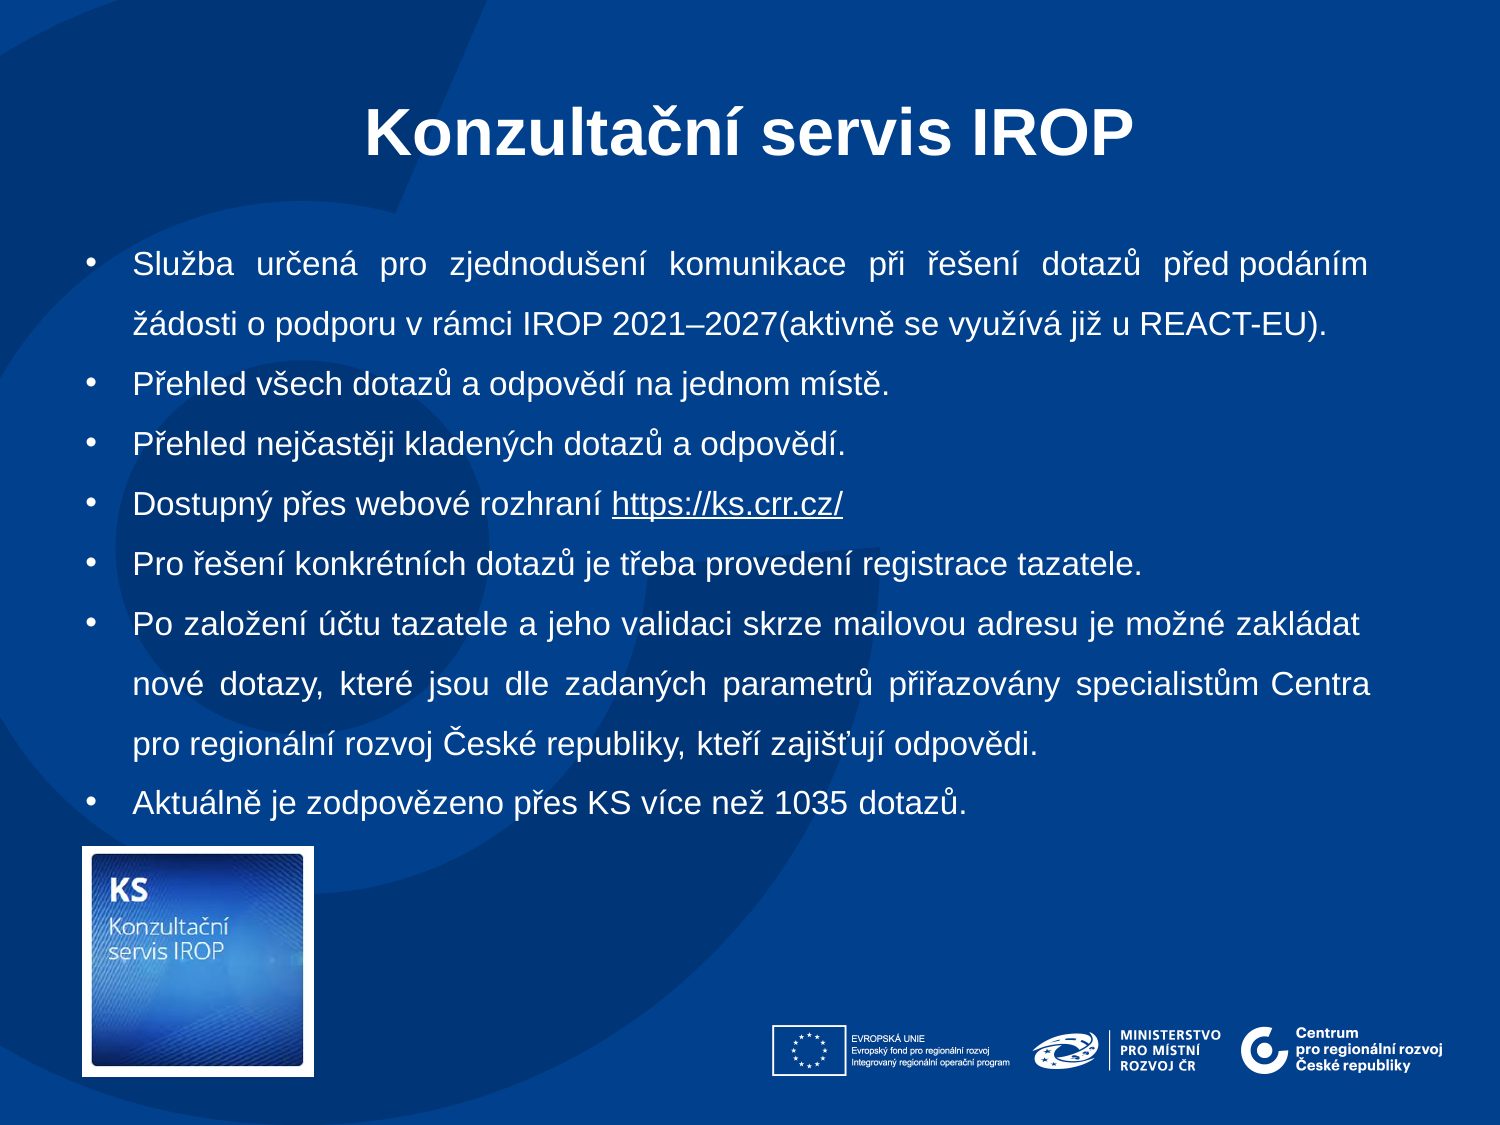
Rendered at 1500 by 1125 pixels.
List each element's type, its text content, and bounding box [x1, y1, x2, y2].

picture [0, 0, 1500, 1125]
text_box Služba určená pro zjednodušení komunikace při řešení dotazů před podáním žádosti o podporu v rámci IROP 2021–2027(aktivně se využívá již u REACT-EU).​ Přehled všech dotazů a odpovědí na jednom místě.​ Přehled nejčastěji kladených dotazů a odpovědí.​ Dostupný přes webové rozhraní https://ks.crr.cz/​ Pro řešení konkrétních dotazů je třeba provedení registrace tazatele.​ Po založení účtu tazatele a jeho validaci ​skrze mailovou adresu je možné zakládat ​nové dotazy, které jsou dle zadaných parametrů přiřazovány specialistům ​Centra pro regionální rozvoj České republiky, ​kteří zajišťují odpovědi.​ Aktuálně je zodpovězeno přes KS více než 1035​ dotazů.​ [70, 215, 1385, 869]
text_box Konzultační servis IROP [82, 81, 1418, 177]
